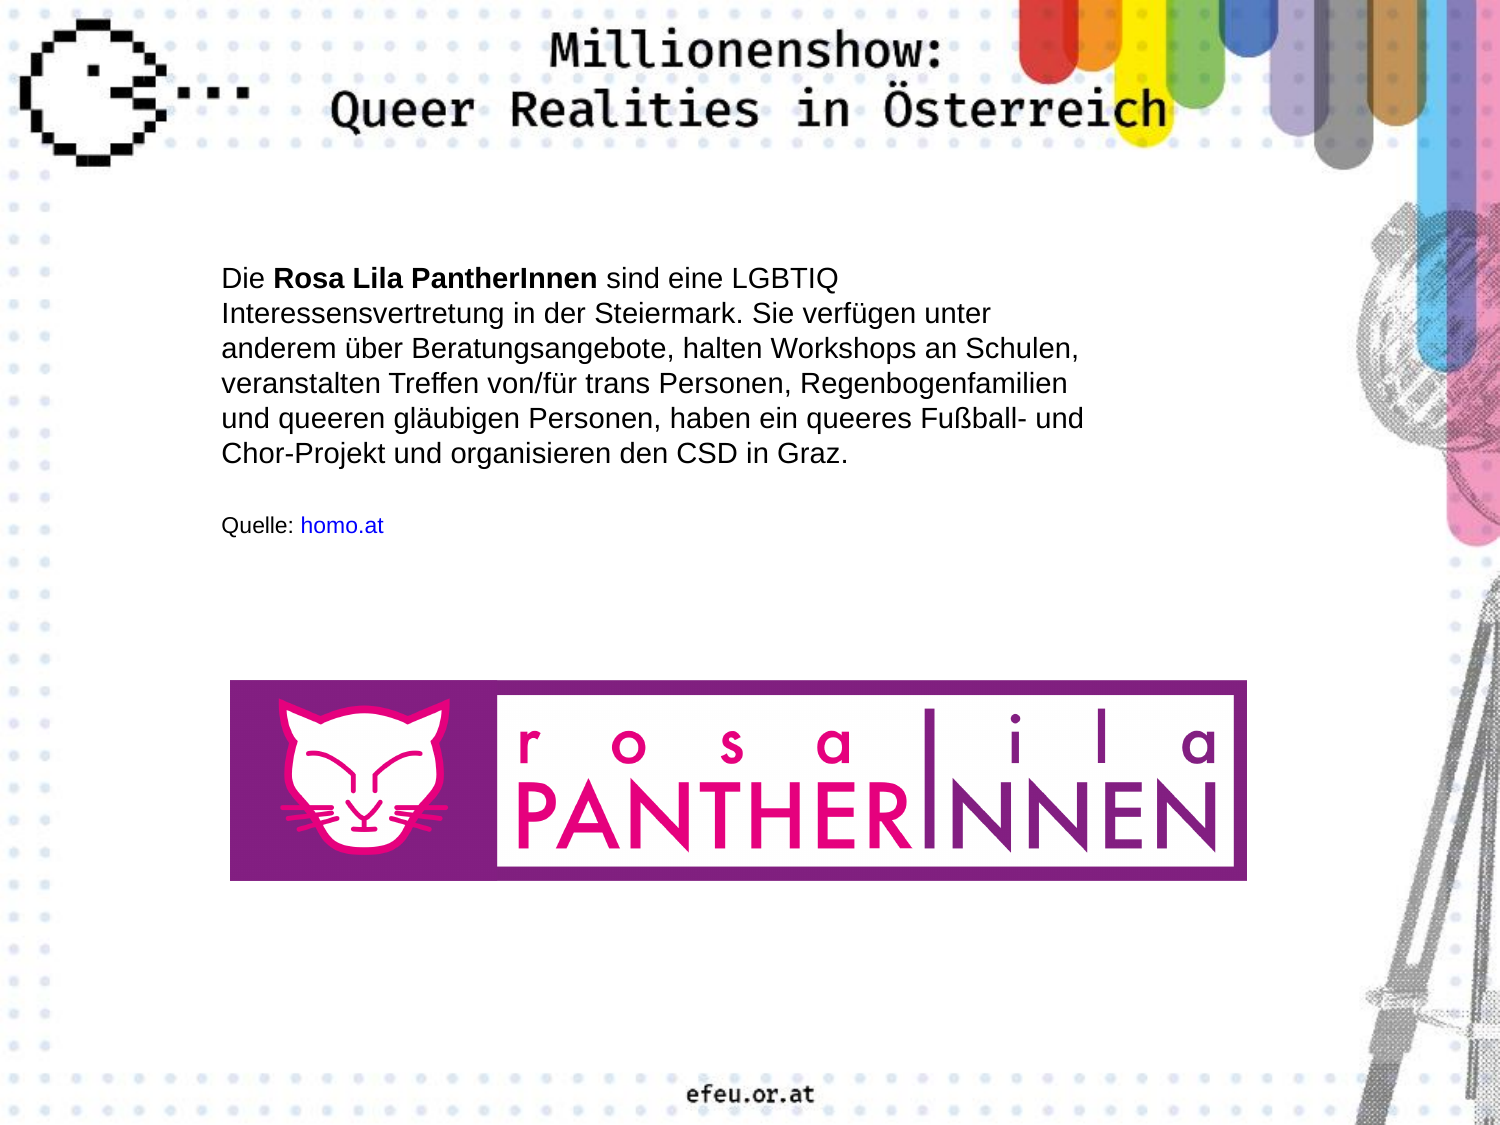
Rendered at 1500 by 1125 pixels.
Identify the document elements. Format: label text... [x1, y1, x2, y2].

text_box Die Rosa Lila PantherInnen sind eine LGBTIQ Interessensvertretung in der Steiermark. Sie verfügen unter anderem über Beratungsangebote, halten Workshops an Schulen, veranstalten Treffen von/für trans Personen, Regenbogenfamilien und queeren gläubigen Personen, haben ein queeres Fußball- und Chor-Projekt und organisieren den CSD in Graz. Quelle: homo.at [206, 251, 1125, 547]
picture [0, 0, 1500, 1125]
